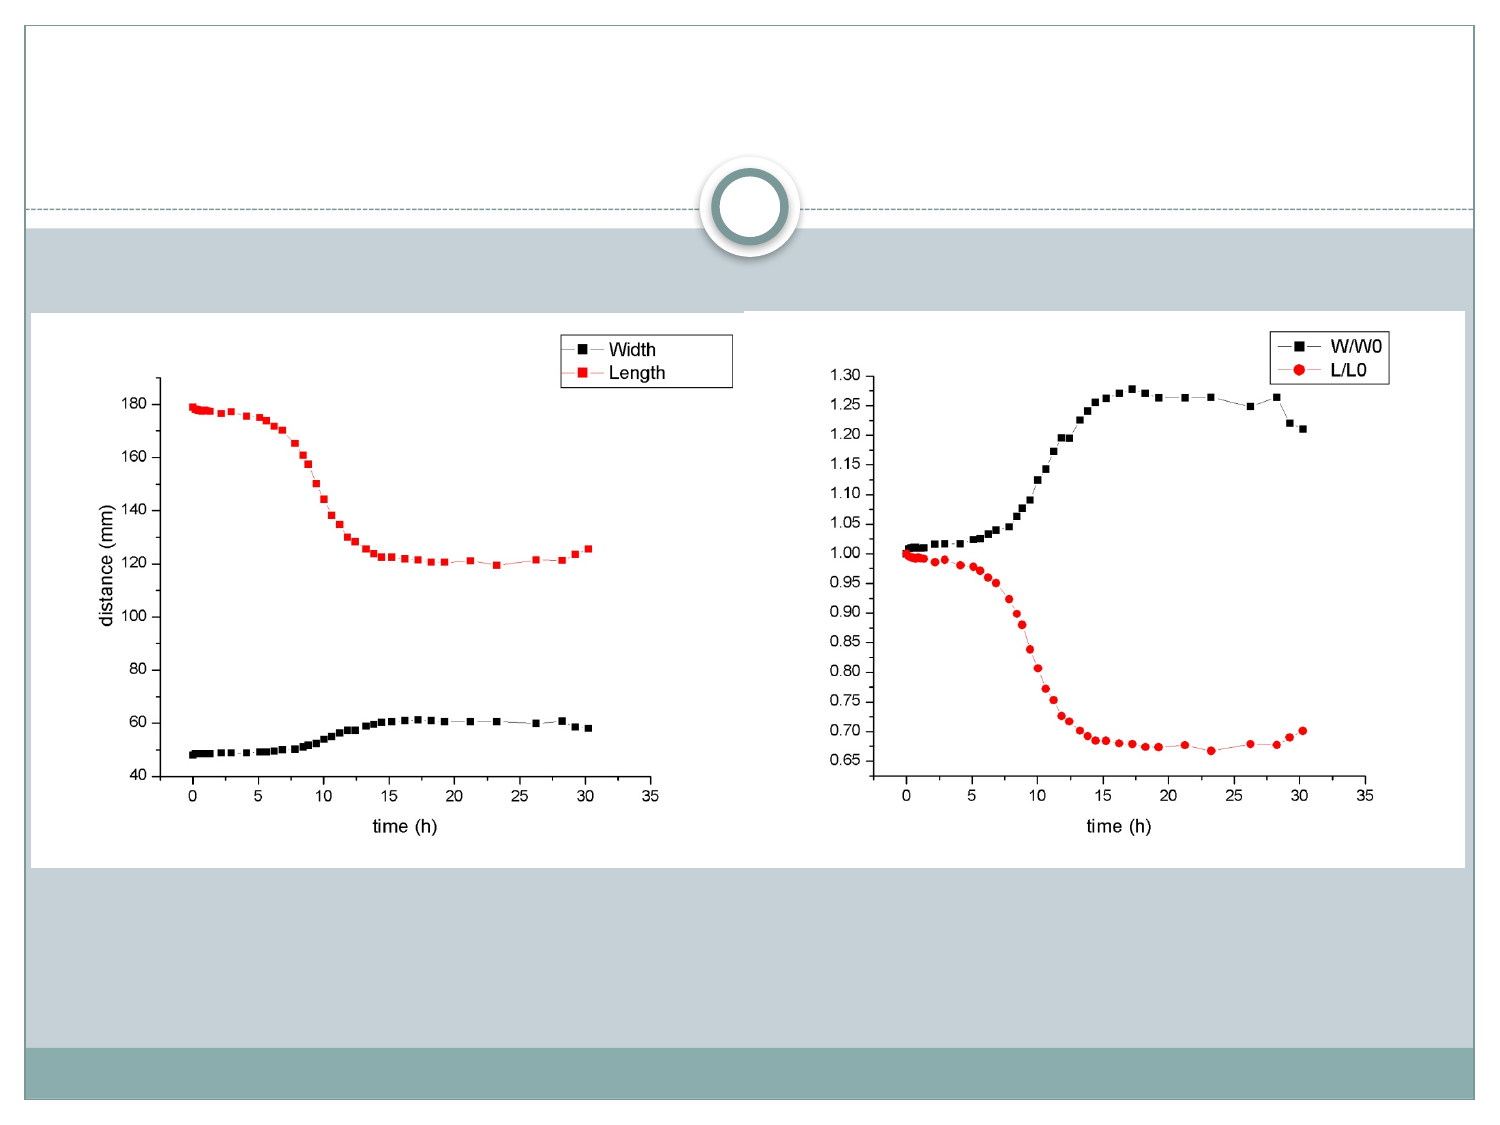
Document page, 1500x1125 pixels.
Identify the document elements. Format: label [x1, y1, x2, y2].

picture [743, 311, 1466, 868]
list [31, 313, 739, 868]
